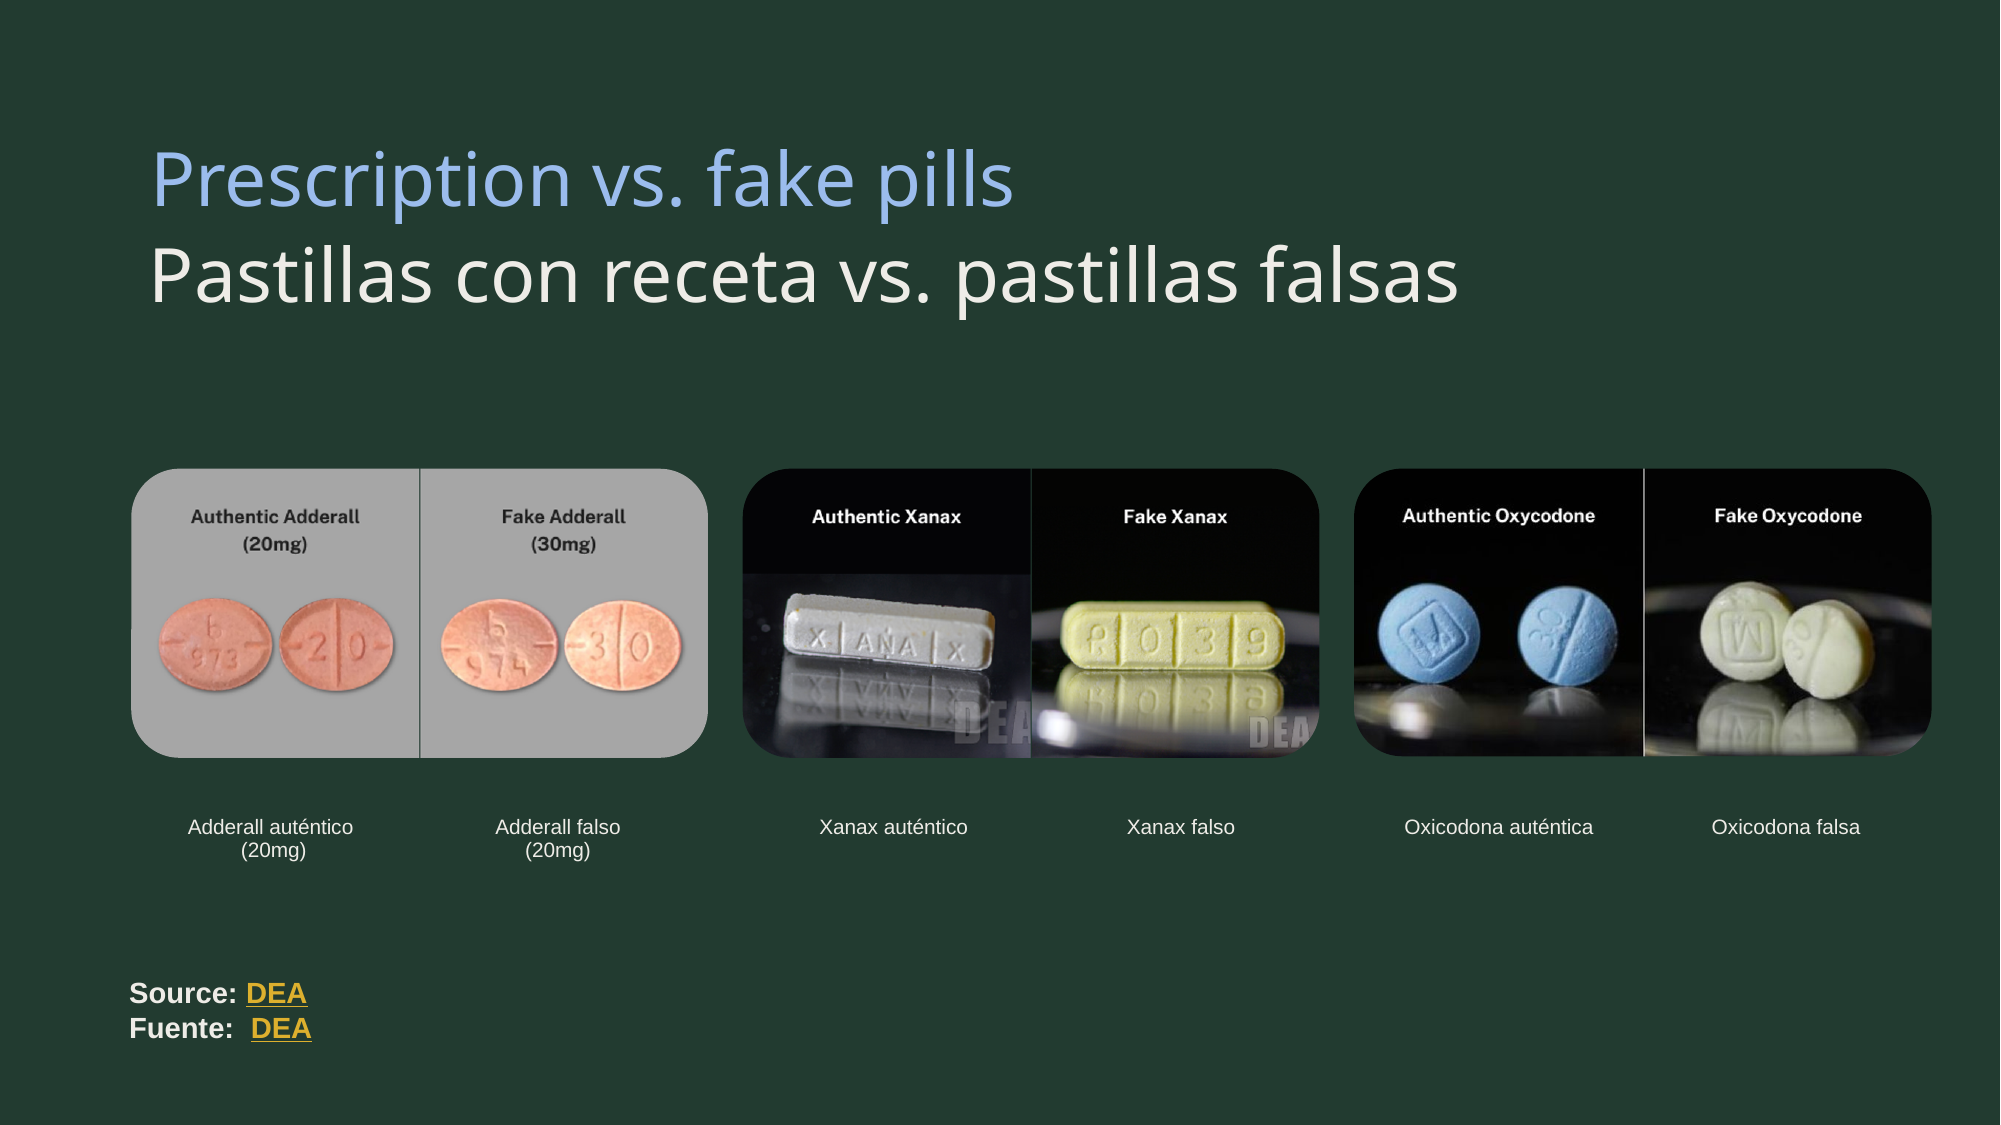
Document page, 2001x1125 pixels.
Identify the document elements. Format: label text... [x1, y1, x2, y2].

list Pastillas con receta vs. pastillas falsas [133, 229, 1929, 316]
list Prescription vs. fake pills [135, 134, 1931, 220]
text_box Oxicodona falsa [1647, 786, 1925, 873]
picture [742, 468, 1320, 758]
text_box Oxicodona auténtica [1363, 786, 1641, 873]
picture [131, 468, 708, 758]
text_box Adderall auténtico (20mg) [135, 786, 413, 873]
picture [1354, 468, 1932, 757]
text_box Xanax auténtico [758, 786, 1035, 873]
text_box Xanax falso [1042, 786, 1320, 873]
subtitle Source: DEA Fuente: DEA [114, 967, 1737, 1085]
text_box Adderall falso (20mg) [419, 786, 697, 873]
